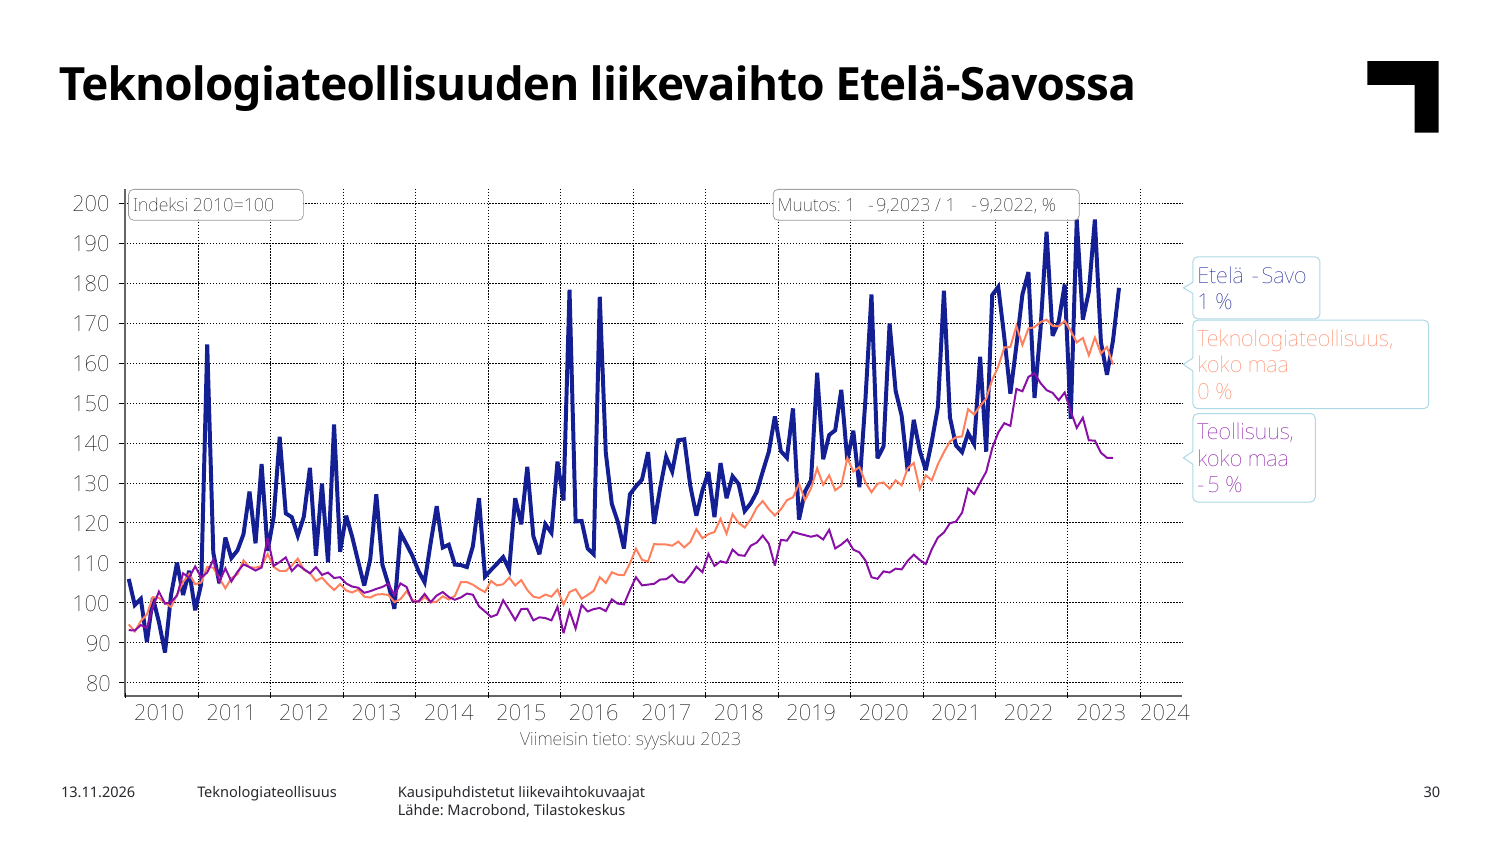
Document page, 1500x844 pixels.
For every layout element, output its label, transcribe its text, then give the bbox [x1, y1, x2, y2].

list Teknologiateollisuuden liikevaihto Etelä-Savossa [41, 46, 1353, 181]
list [63, 180, 1438, 763]
footer Teknologiateollisuus [182, 775, 382, 803]
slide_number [46, 775, 182, 803]
slide_number 30 [1313, 775, 1456, 803]
list Kausipuhdistetut liikevaihtokuvaajat Lähde: Macrobond, Tilastokeskus [382, 775, 871, 803]
